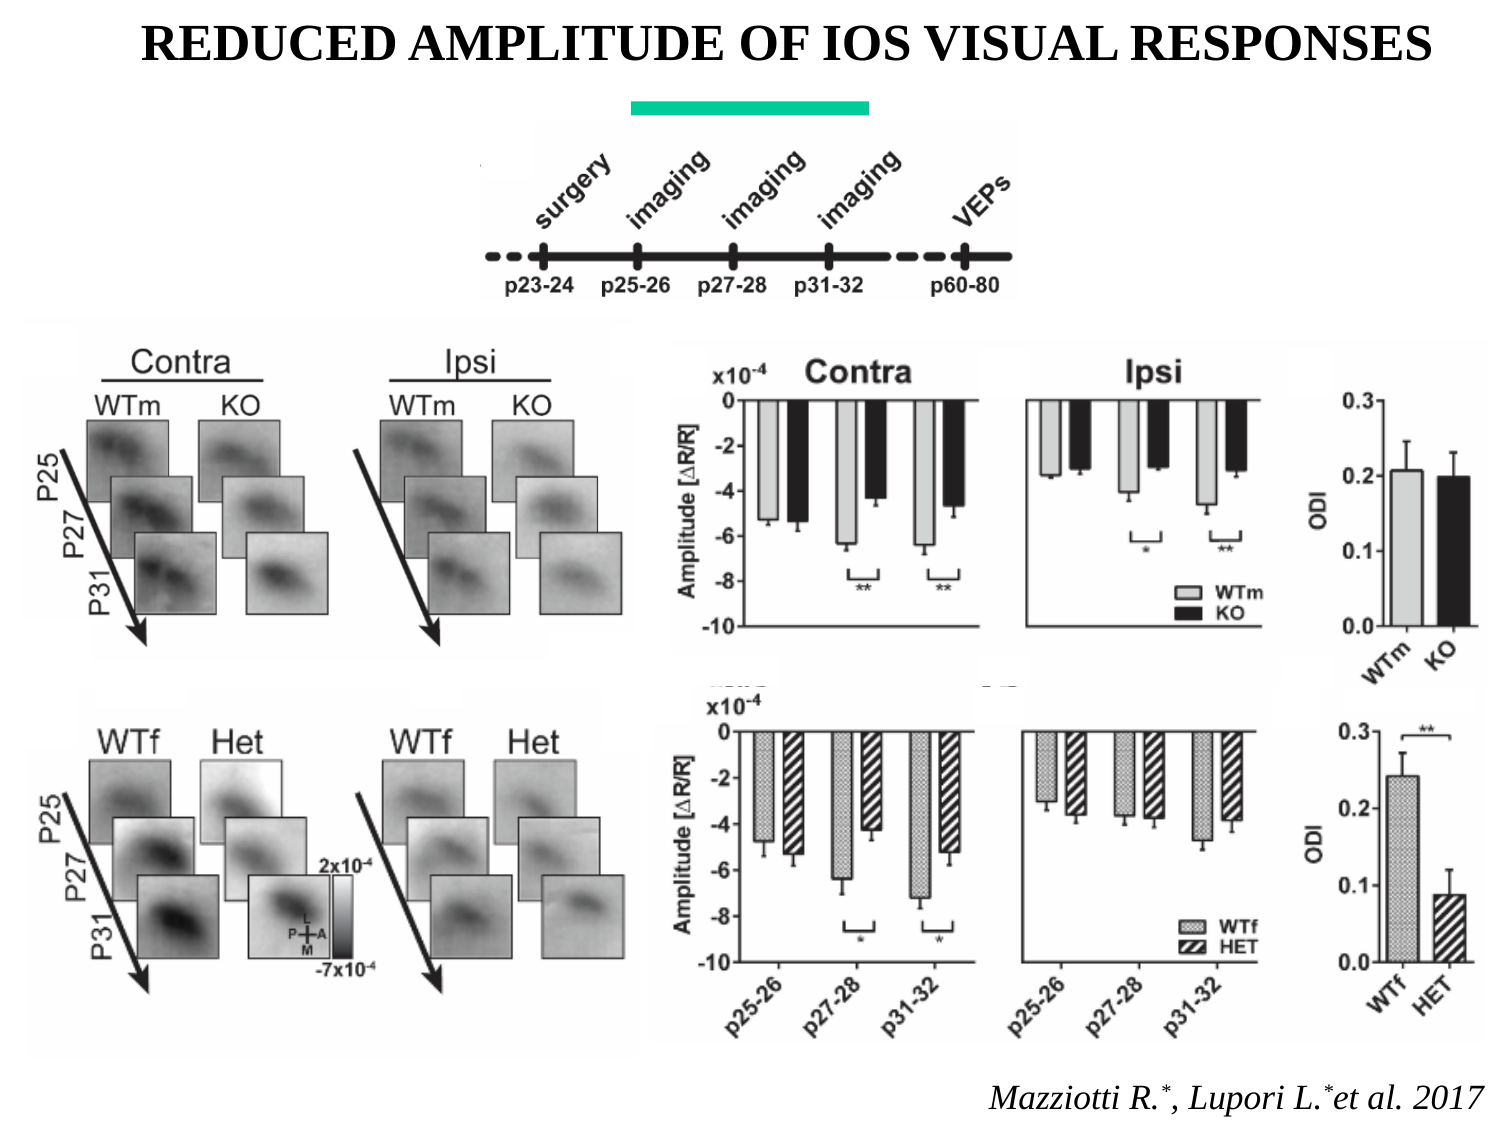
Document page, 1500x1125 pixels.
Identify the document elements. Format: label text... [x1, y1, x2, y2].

text_box [629, 99, 871, 118]
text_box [25, 675, 653, 1058]
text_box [668, 338, 1489, 689]
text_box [480, 120, 1020, 301]
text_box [652, 656, 1486, 1042]
text_box REDUCED AMPLITUDE OF IOS VISUAL RESPONSES [0, 0, 1500, 79]
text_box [0, 316, 648, 671]
text_box Mazziotti R.*, Lupori L.*et al. 2017 [914, 1066, 1500, 1125]
